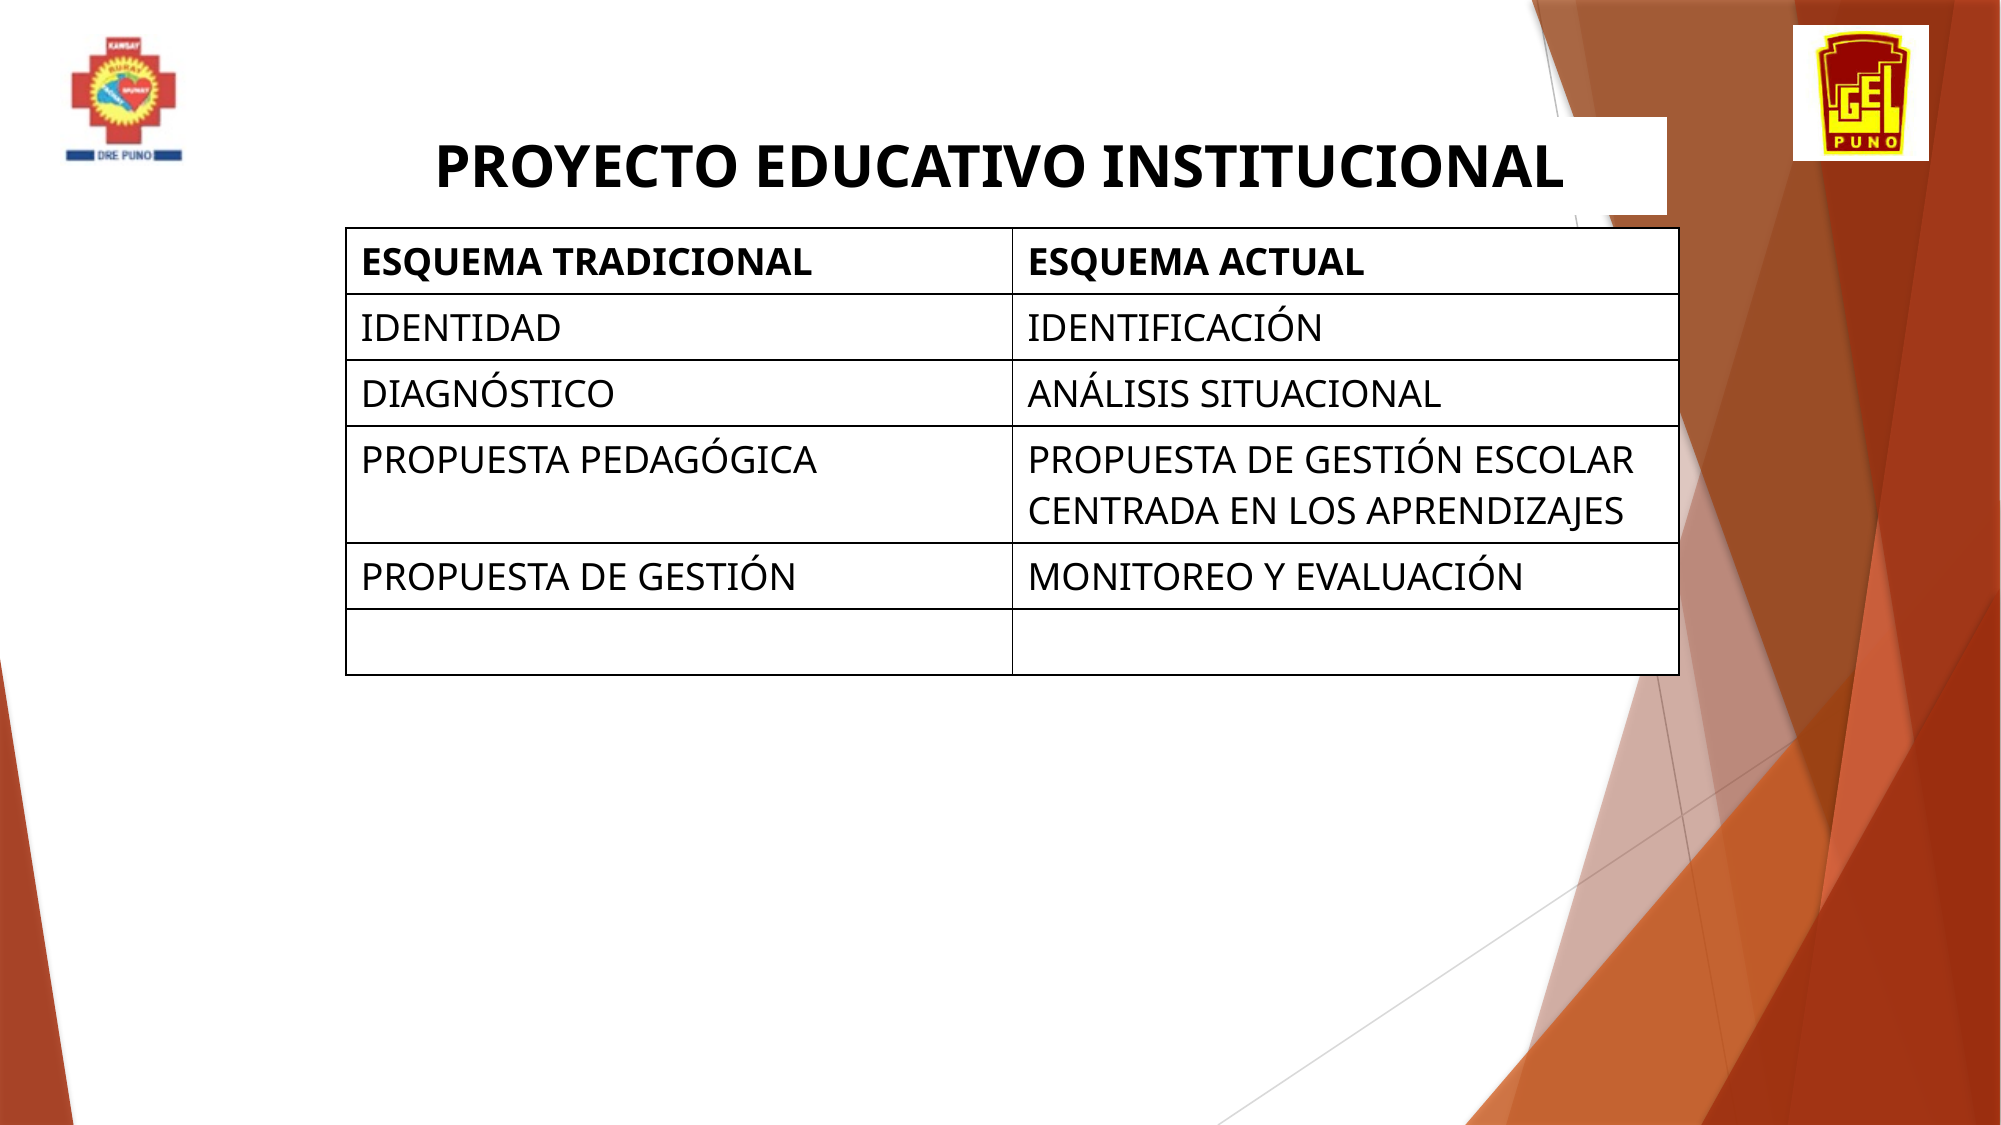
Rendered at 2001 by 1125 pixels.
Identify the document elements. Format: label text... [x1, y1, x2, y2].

table_cell DIAGNÓSTICO [347, 361, 1012, 425]
table_cell [1013, 610, 1678, 674]
table_cell IDENTIDAD [347, 295, 1012, 359]
table_cell PROPUESTA PEDAGÓGICA [347, 427, 1012, 542]
table_header PROYECTO EDUCATIVO INSTITUCIONAL [334, 119, 1666, 209]
picture [1793, 25, 1929, 161]
table_cell MONITOREO Y EVALUACIÓN [1013, 544, 1678, 608]
table_cell [347, 610, 1012, 674]
table_cell PROPUESTA DE GESTIÓN [347, 544, 1012, 608]
table_header ESQUEMA TRADICIONAL [347, 229, 1012, 293]
table_cell ANÁLISIS SITUACIONAL [1013, 361, 1678, 425]
table_cell IDENTIFICACIÓN [1013, 295, 1678, 359]
table_header ESQUEMA ACTUAL [1013, 229, 1678, 293]
table_cell PROPUESTA DE GESTIÓN ESCOLAR CENTRADA EN LOS APRENDIZAJES [1013, 427, 1678, 542]
picture [60, 34, 187, 166]
